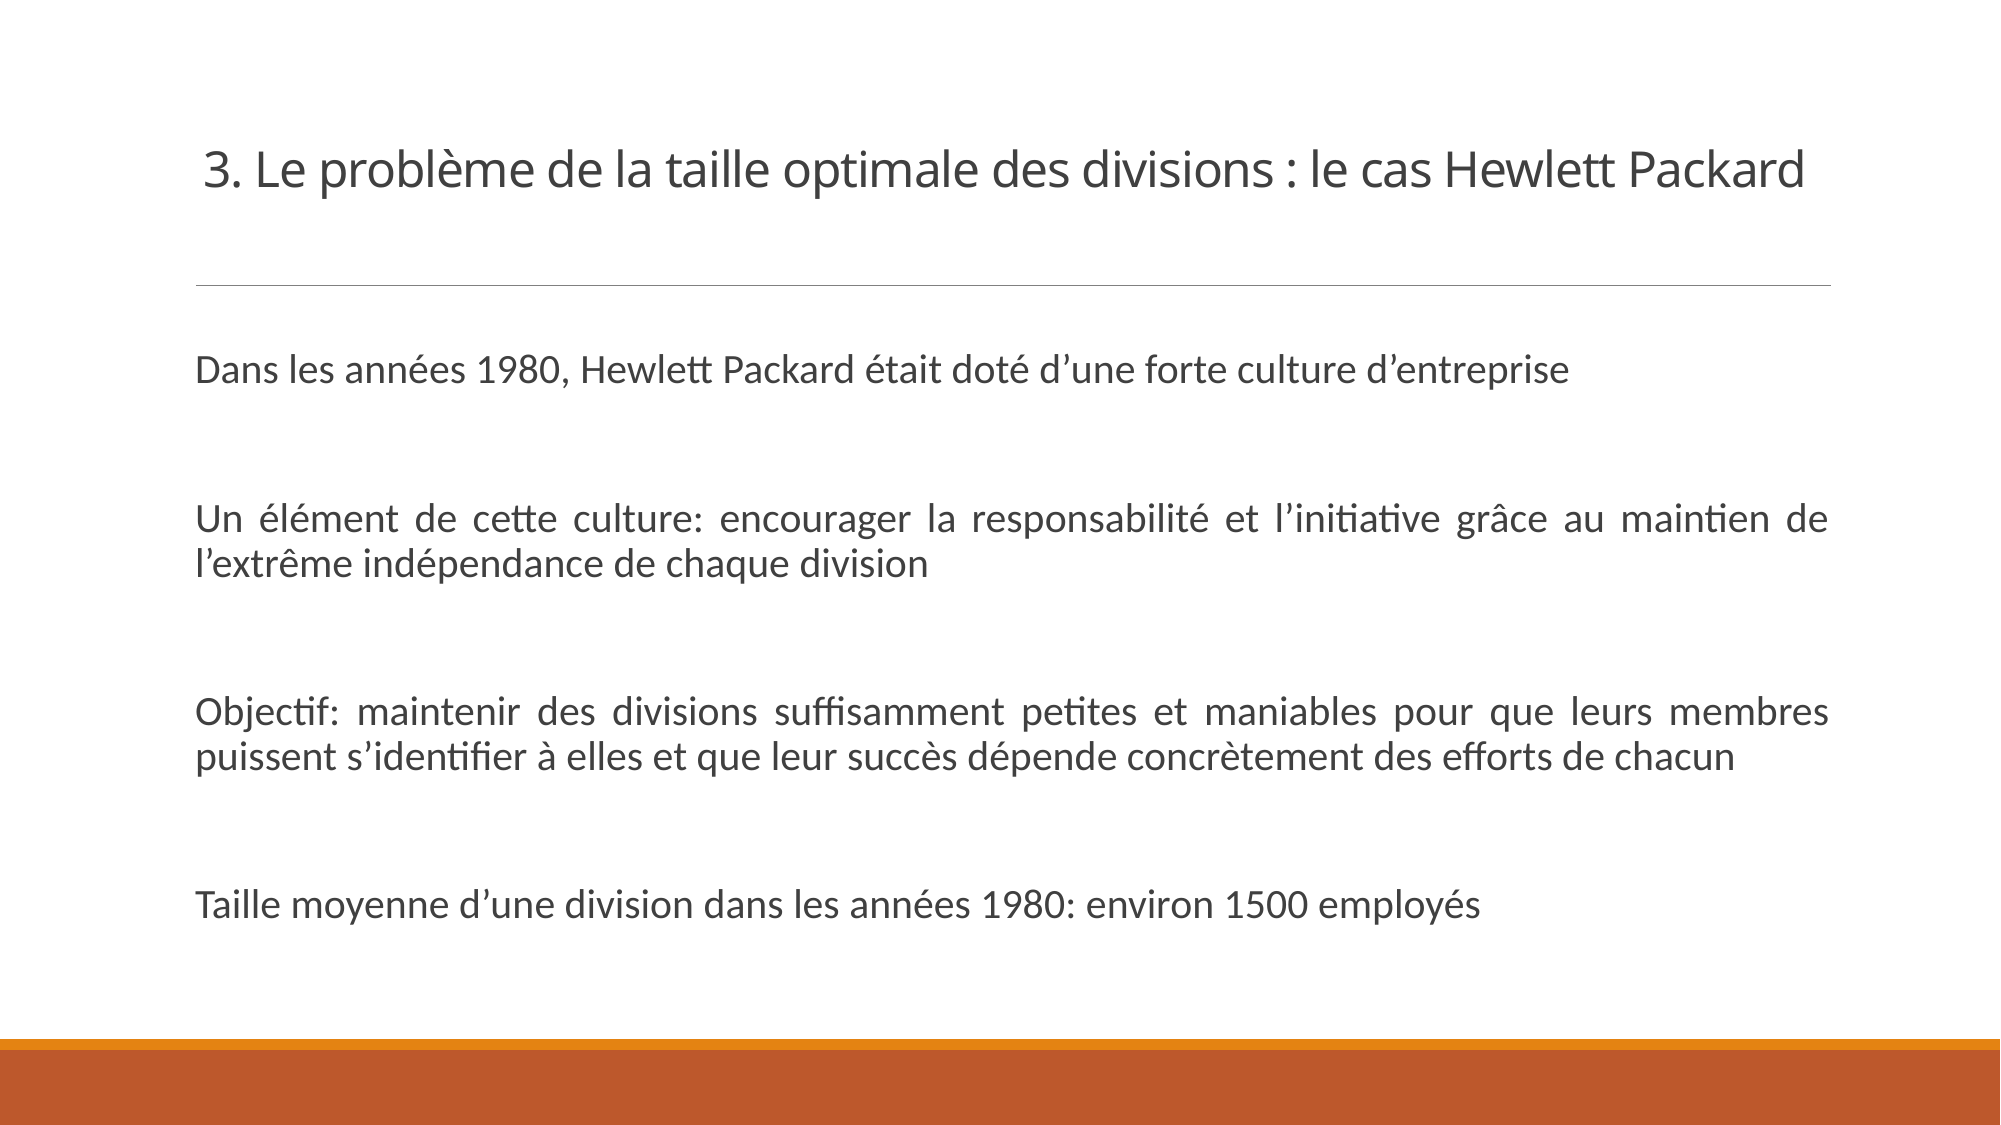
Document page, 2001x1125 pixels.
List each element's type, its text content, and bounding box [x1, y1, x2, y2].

list Dans les années 1980, Hewlett Packard était doté d’une forte culture d’entreprise Un élément de cette culture: encourager la responsabilité et l’initiative grâce au maintien de l’extrême indépendance de chaque division Objectif: maintenir des divisions suffisamment petites et maniables pour que leurs membres puissent s’identifier à elles et que leur succès dépende concrètement des efforts de chacun Taille moyenne d’une division dans les années 1980: environ 1500 employés [180, 340, 1830, 949]
title 3. Le problème de la taille optimale des divisions : le cas Hewlett Packard [180, 88, 1830, 206]
